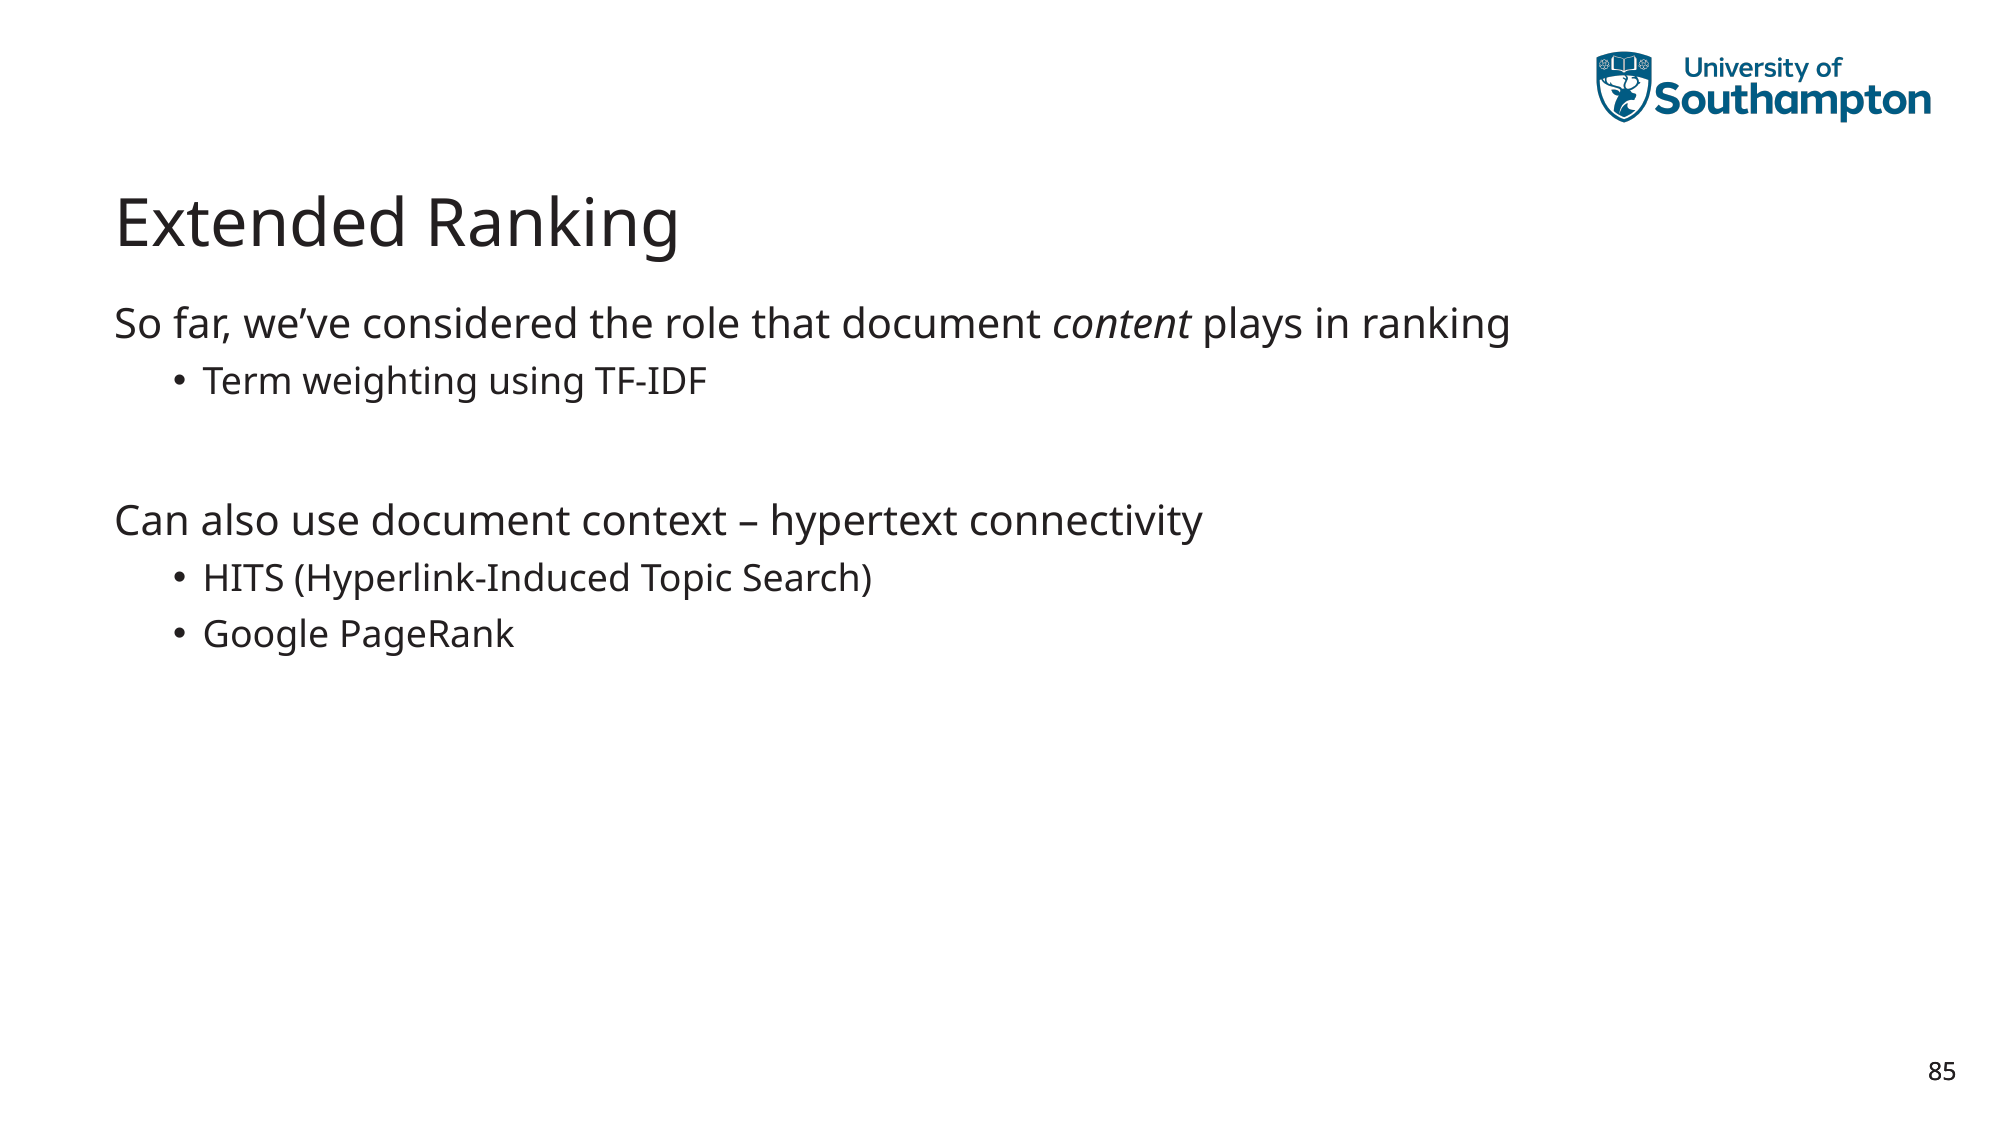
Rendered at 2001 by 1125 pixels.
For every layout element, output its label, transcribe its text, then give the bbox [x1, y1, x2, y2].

picture [1626, 78, 1648, 111]
picture [1600, 80, 1617, 111]
picture [1626, 76, 1636, 88]
title Extended Ranking [102, 113, 1898, 268]
picture [1808, 97, 1815, 113]
picture [1758, 97, 1766, 113]
picture [1847, 97, 1857, 108]
slide_number 85 [1897, 1046, 1969, 1094]
picture [1823, 97, 1830, 113]
picture [1890, 97, 1900, 108]
picture [1730, 97, 1736, 113]
picture [1527, 0, 2000, 220]
picture [1689, 97, 1698, 108]
picture [1782, 97, 1791, 108]
list So far, we’ve considered the role that document content plays in ranking Term weighting using TF-IDF Can also use document context – hypertext connectivity HITS (Hyperlink-Induced Topic Search) Google PageRank [102, 290, 1898, 1024]
picture [1607, 76, 1624, 88]
